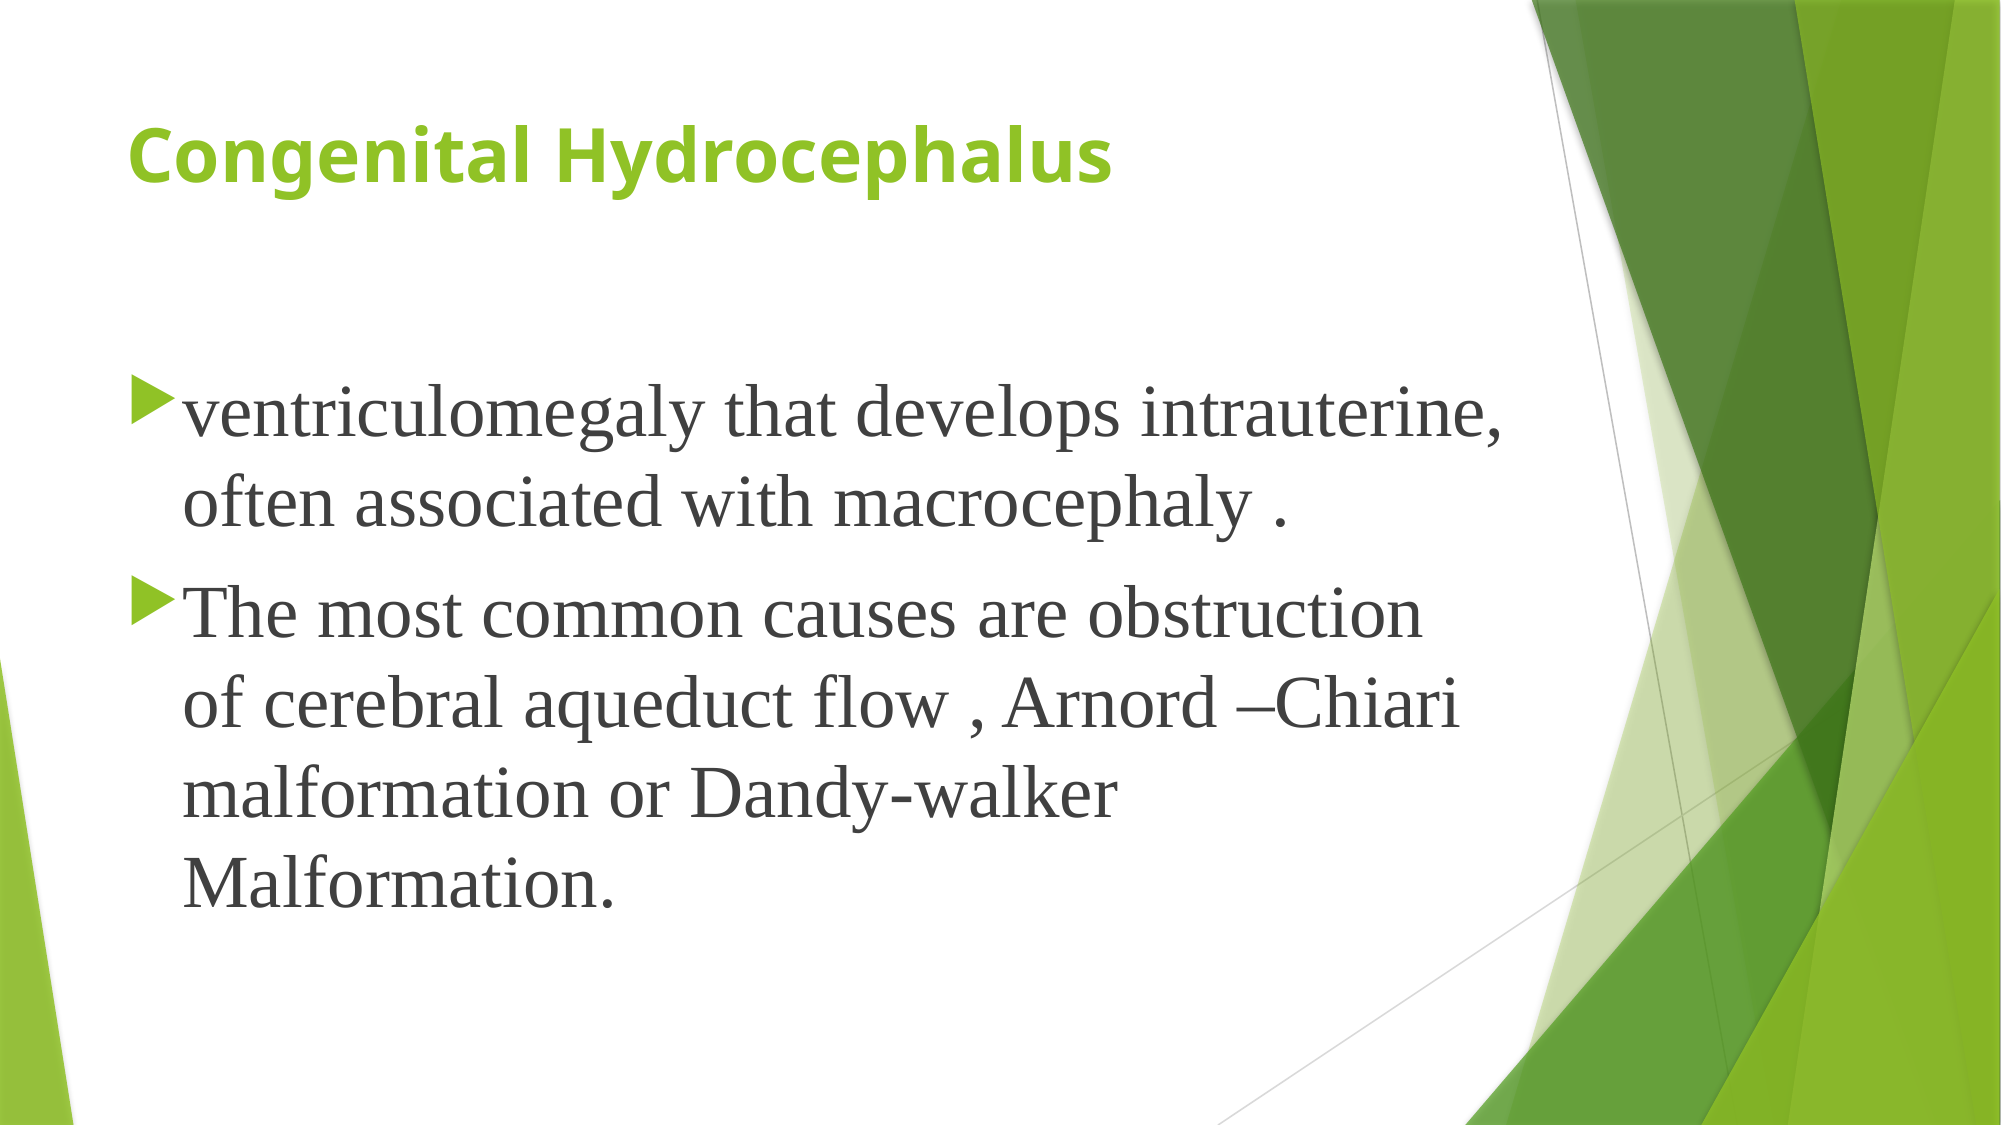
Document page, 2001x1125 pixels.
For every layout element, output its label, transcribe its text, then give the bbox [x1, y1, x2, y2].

title Congenital Hydrocephalus [111, 99, 1522, 317]
list ventriculomegaly that develops intrauterine, often associated with macrocephaly . The most common causes are obstruction of cerebral aqueduct flow , Arnord –Chiari malformation or Dandy-walker Malformation. [111, 354, 1522, 992]
